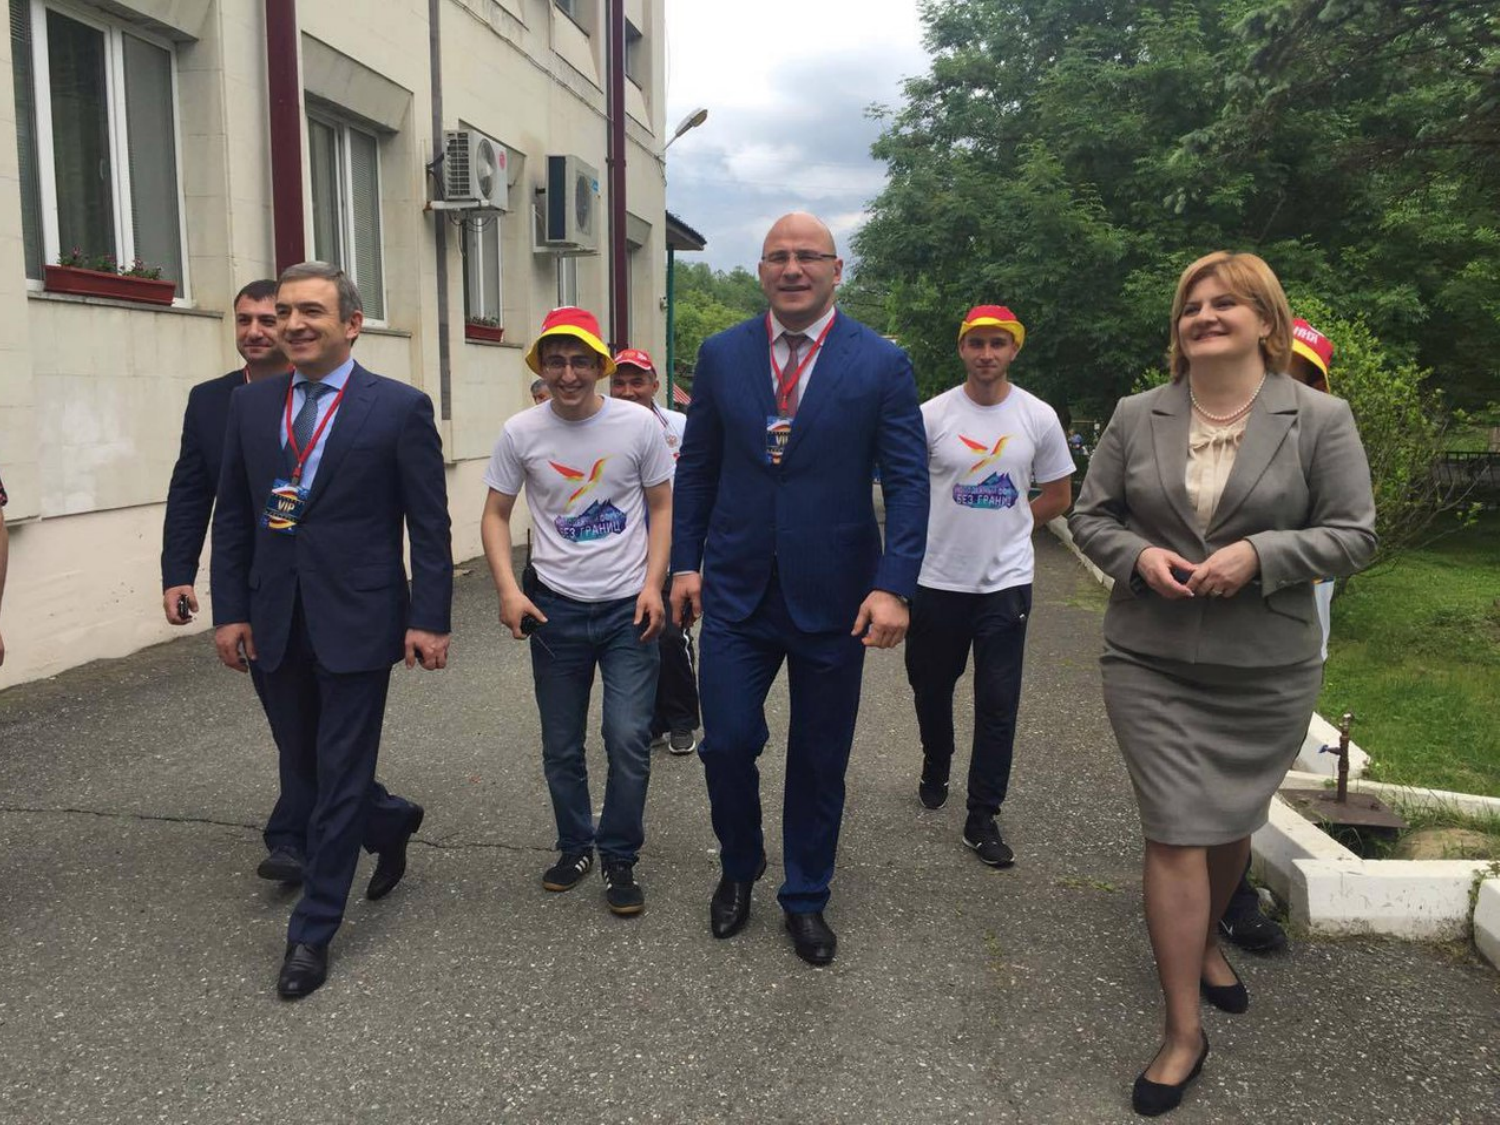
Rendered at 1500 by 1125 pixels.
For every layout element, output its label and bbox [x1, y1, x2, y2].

list [0, 0, 1500, 1125]
